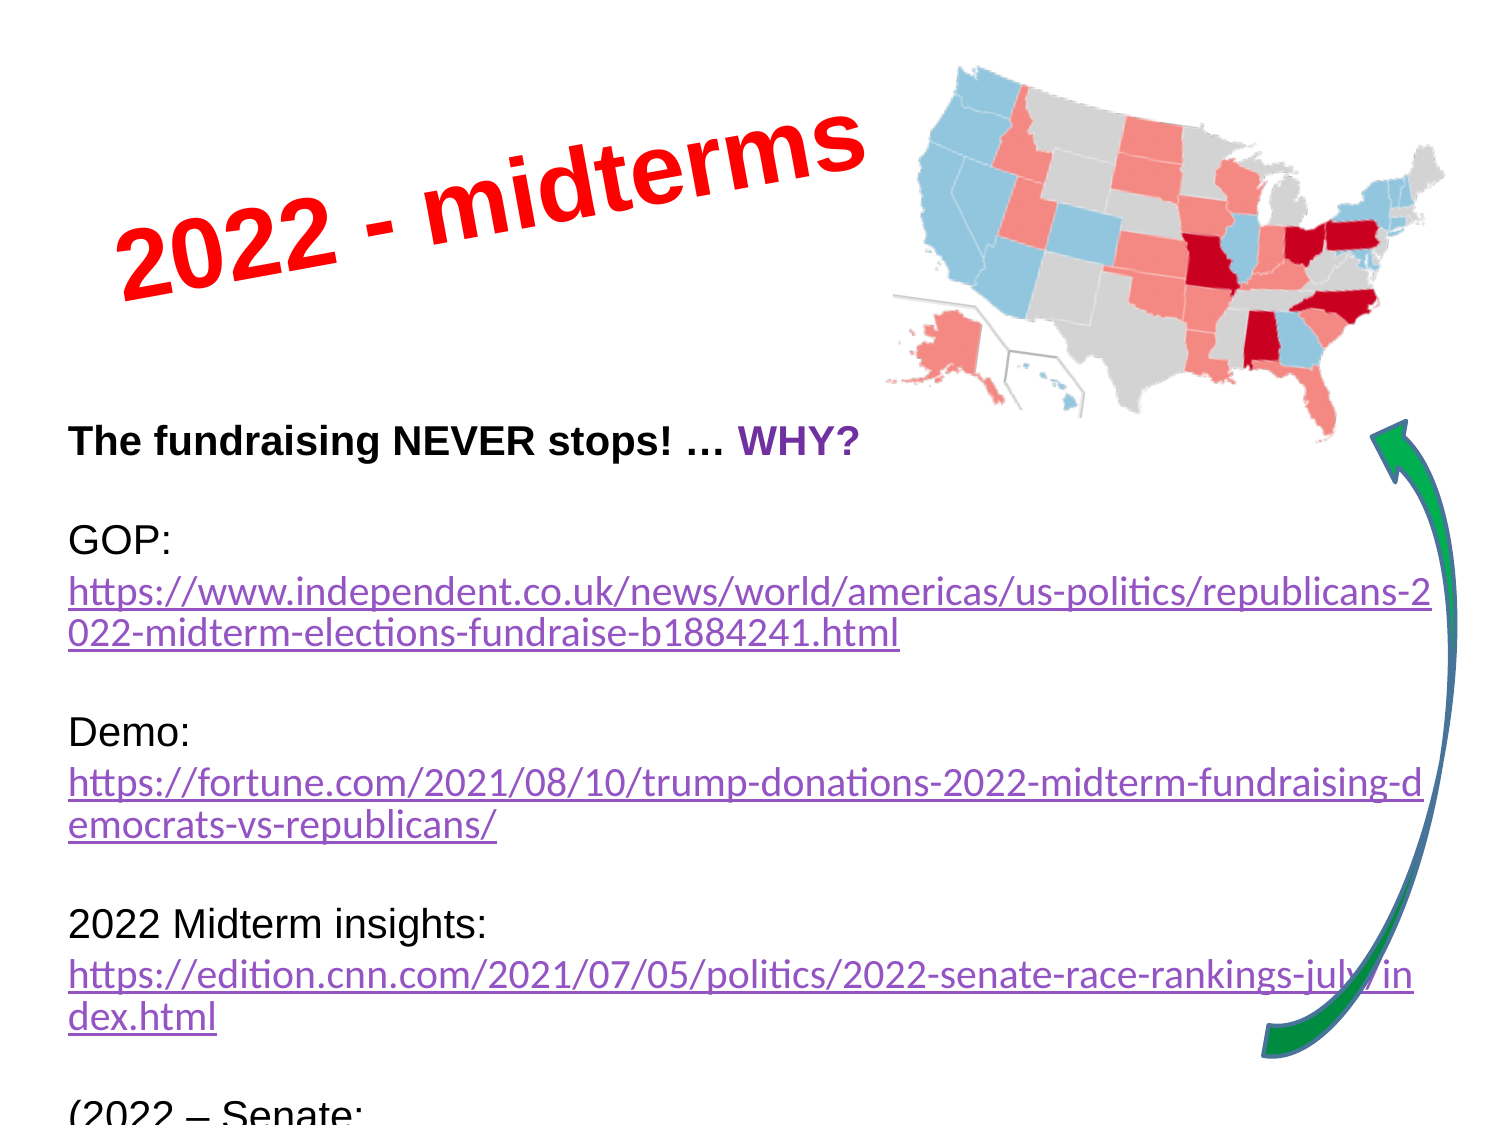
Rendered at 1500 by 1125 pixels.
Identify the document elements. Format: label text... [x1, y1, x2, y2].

text_box [1261, 438, 1458, 1059]
text_box 2022 - midterms [88, 54, 894, 333]
picture [880, 56, 1467, 459]
text_box The fundraising NEVER stops! … WHY? GOP: https://www.independent.co.uk/news/world/americas/us-politics/republicans-2022-midterm-elections-fundraise-b1884241.html Demo: https://fortune.com/2021/08/10/trump-donations-2022-midterm-fundraising-democrats-vs-republicans/ 2022 Midterm insights: https://edition.cnn.com/2021/07/05/politics/2022-senate-race-rankings-july/index.html (2022 – Senate: https://en.wikipedia.org/wiki/2022_United_States_Senate_elections [53, 405, 1447, 1071]
